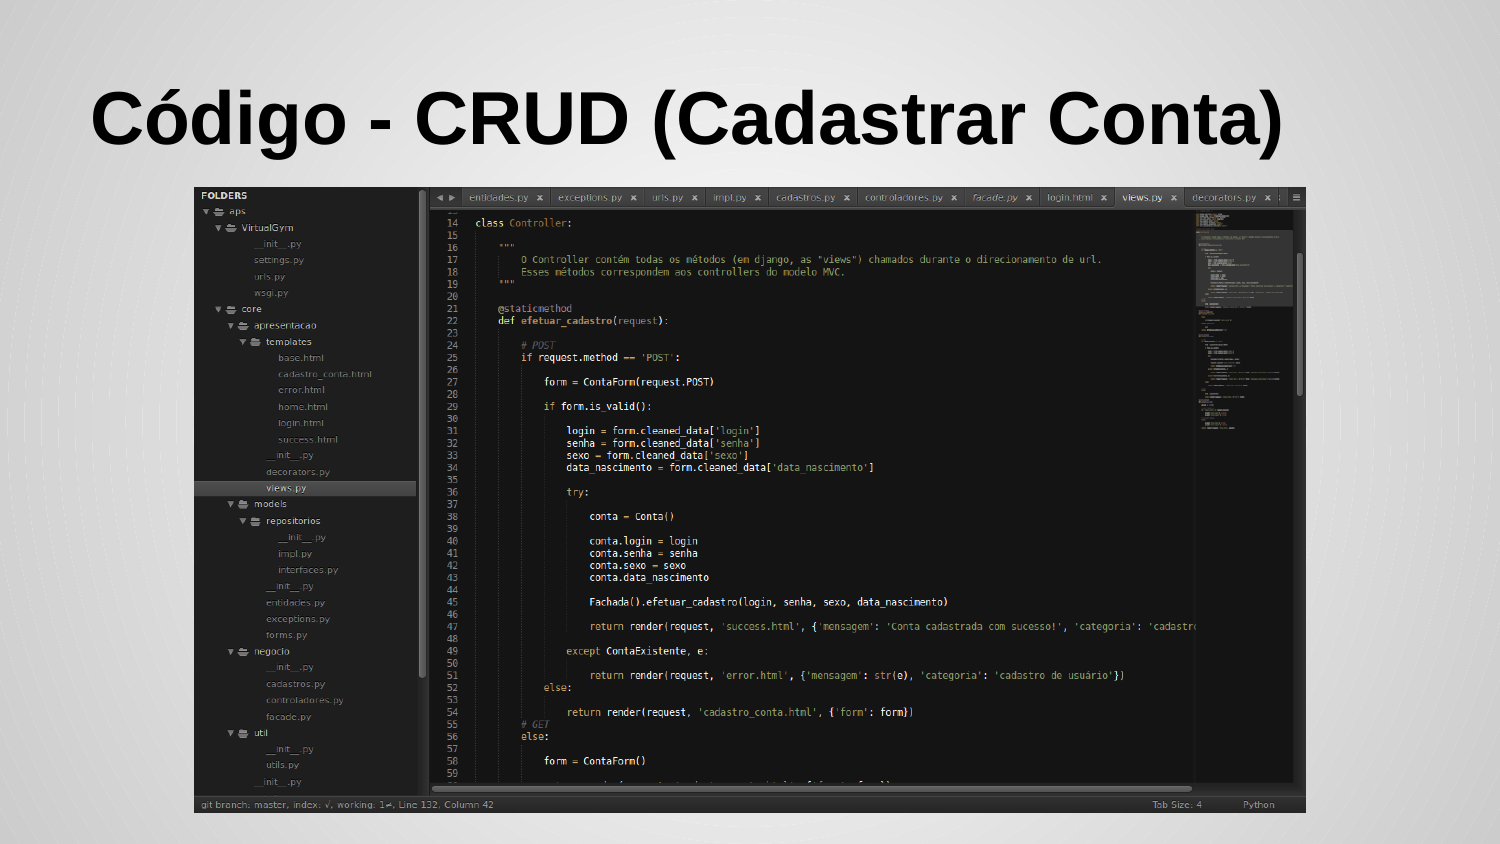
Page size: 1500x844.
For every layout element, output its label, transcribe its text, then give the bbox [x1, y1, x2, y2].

picture [194, 187, 1306, 813]
title Código - CRUD (Cadastrar Conta) [75, 33, 1425, 175]
